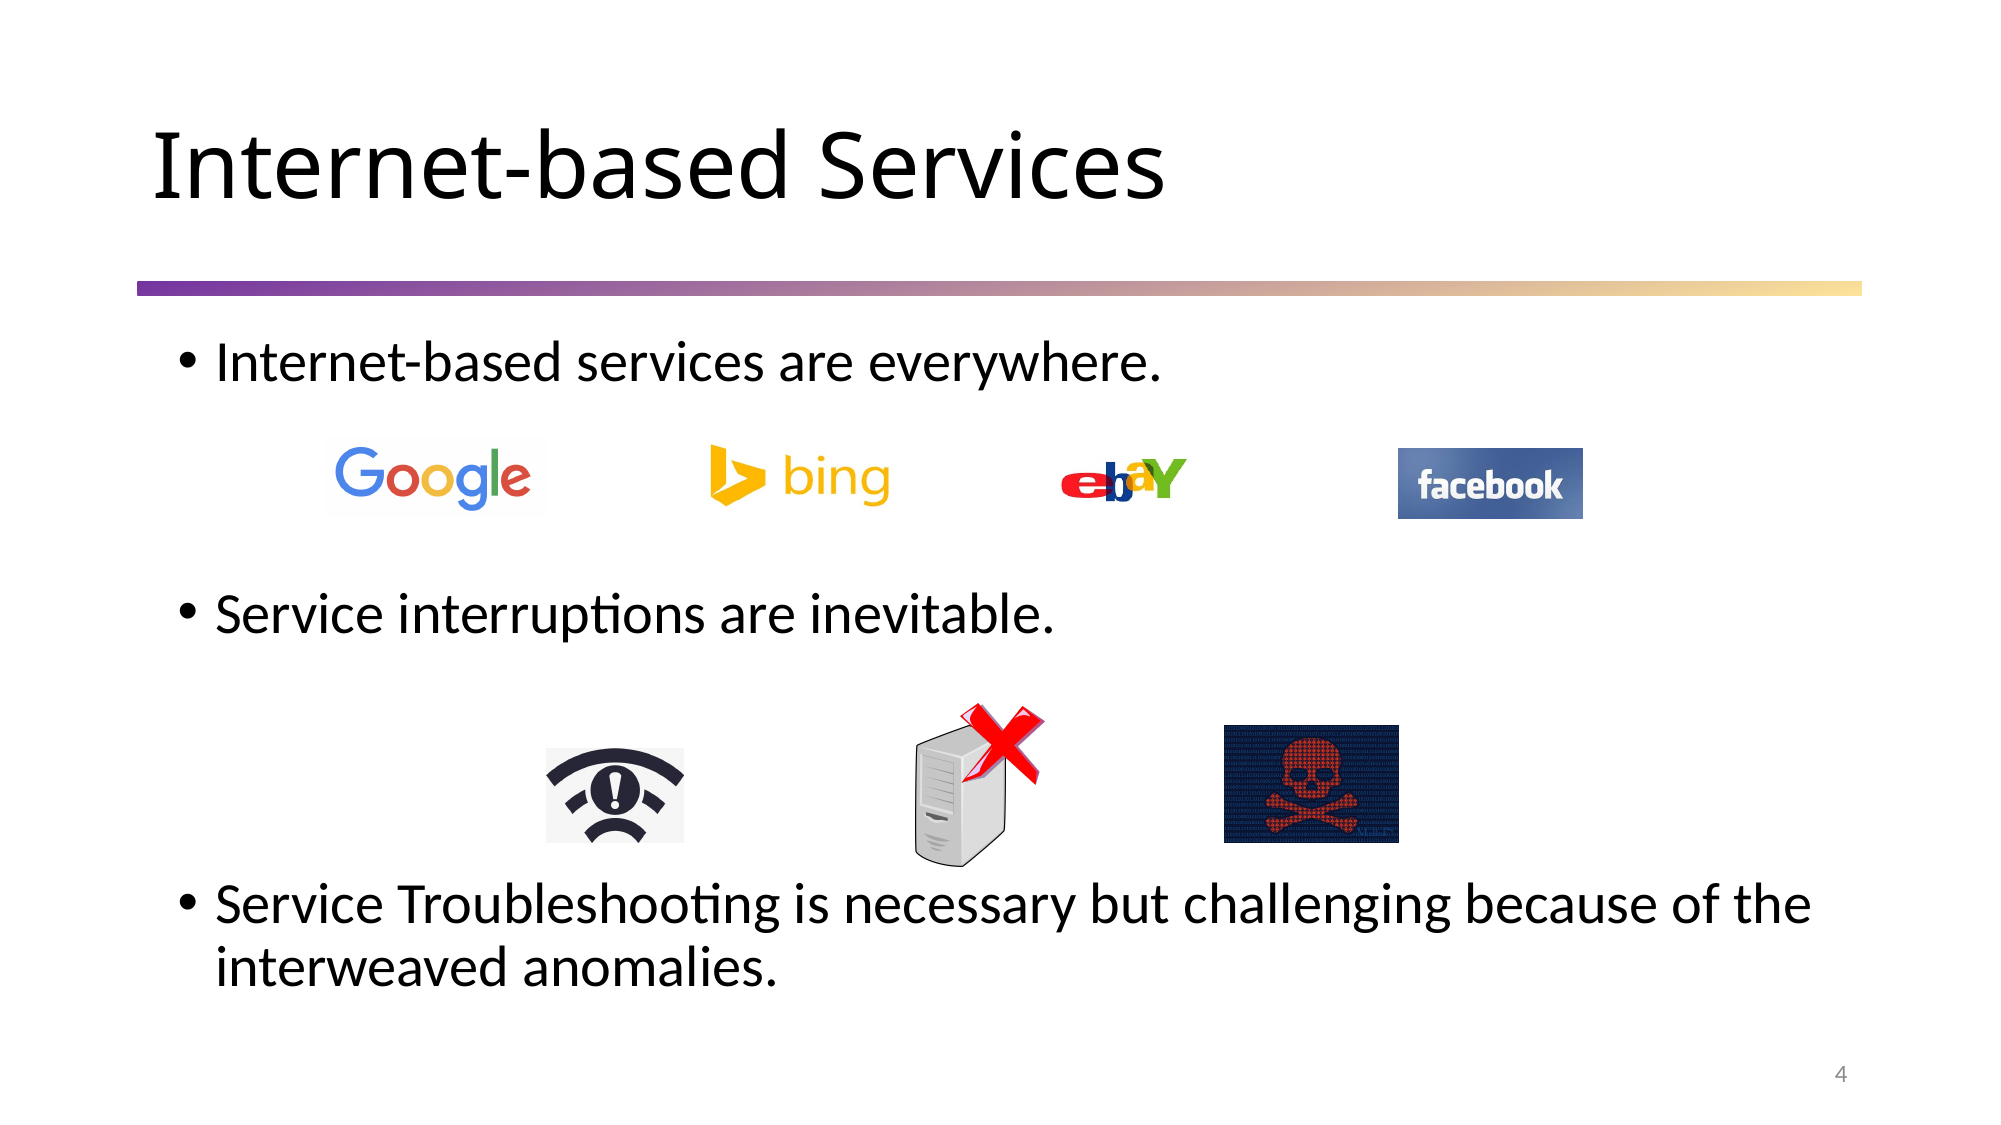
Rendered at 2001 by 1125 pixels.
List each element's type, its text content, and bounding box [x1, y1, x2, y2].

title Internet-based Services [137, 59, 1863, 278]
text_box Service Troubleshooting is necessary but challenging because of the interweaved anomalies. [162, 866, 1888, 1031]
text_box Service interruptions are inevitable. [162, 575, 1888, 691]
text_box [546, 703, 1398, 867]
slide_number 4 [1412, 1042, 1863, 1103]
list Internet-based services are everywhere. [162, 323, 1888, 473]
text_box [325, 436, 1583, 519]
text_box [136, 280, 1863, 296]
